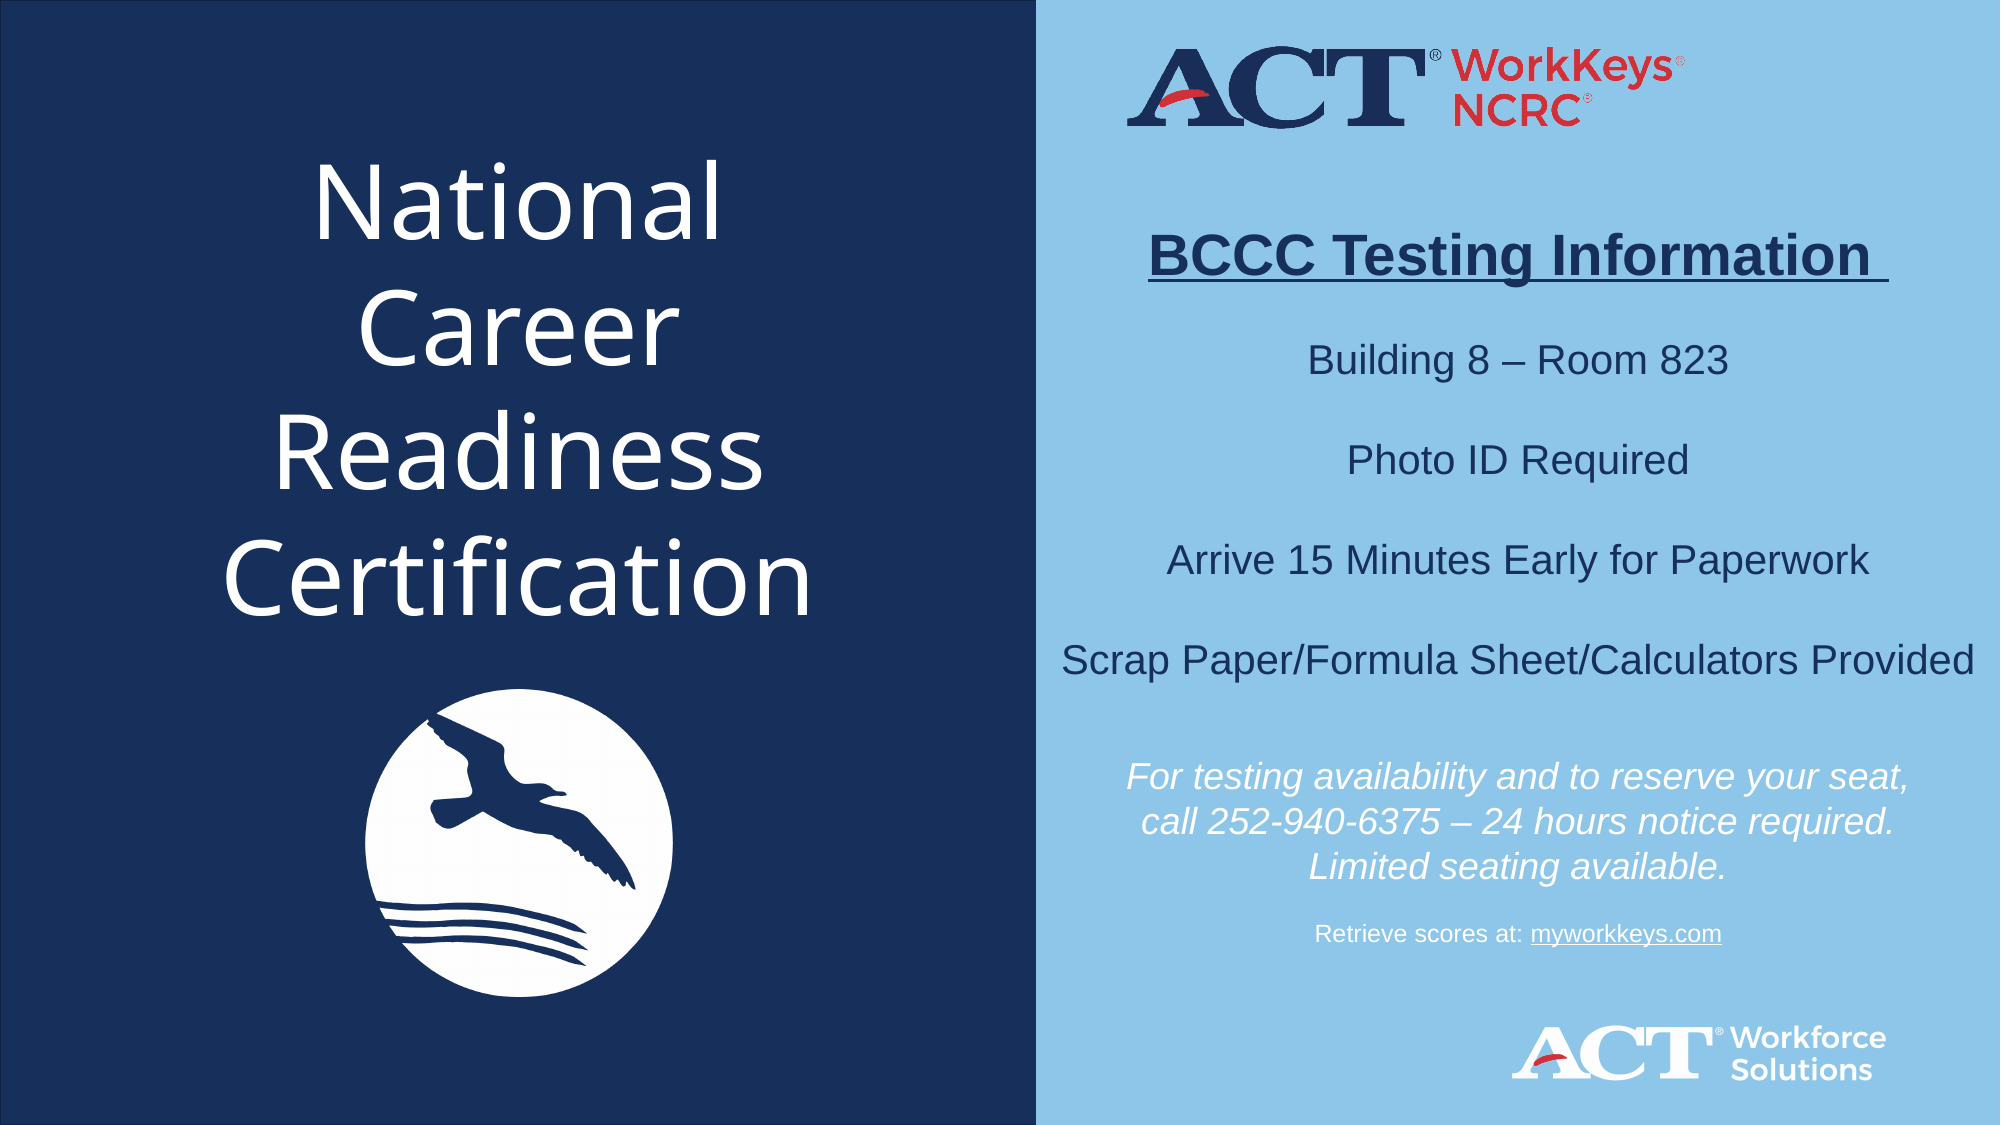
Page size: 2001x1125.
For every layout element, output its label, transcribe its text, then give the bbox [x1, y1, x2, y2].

picture [365, 689, 673, 997]
text_box BCCC Testing Information Building 8 – Room 823 Photo ID Required Arrive 15 Minutes Early for Paperwork Scrap Paper/Formula Sheet/Calculators Provided For testing availability and to reserve your seat, call 252-940-6375 – 24 hours notice required. Limited seating available. Retrieve scores at: myworkkeys.com [1036, 0, 2000, 1125]
text_box National Career Readiness Certification [128, 128, 909, 644]
picture [1127, 46, 1685, 129]
picture [1512, 1022, 1888, 1093]
text_box [0, 0, 1036, 1125]
